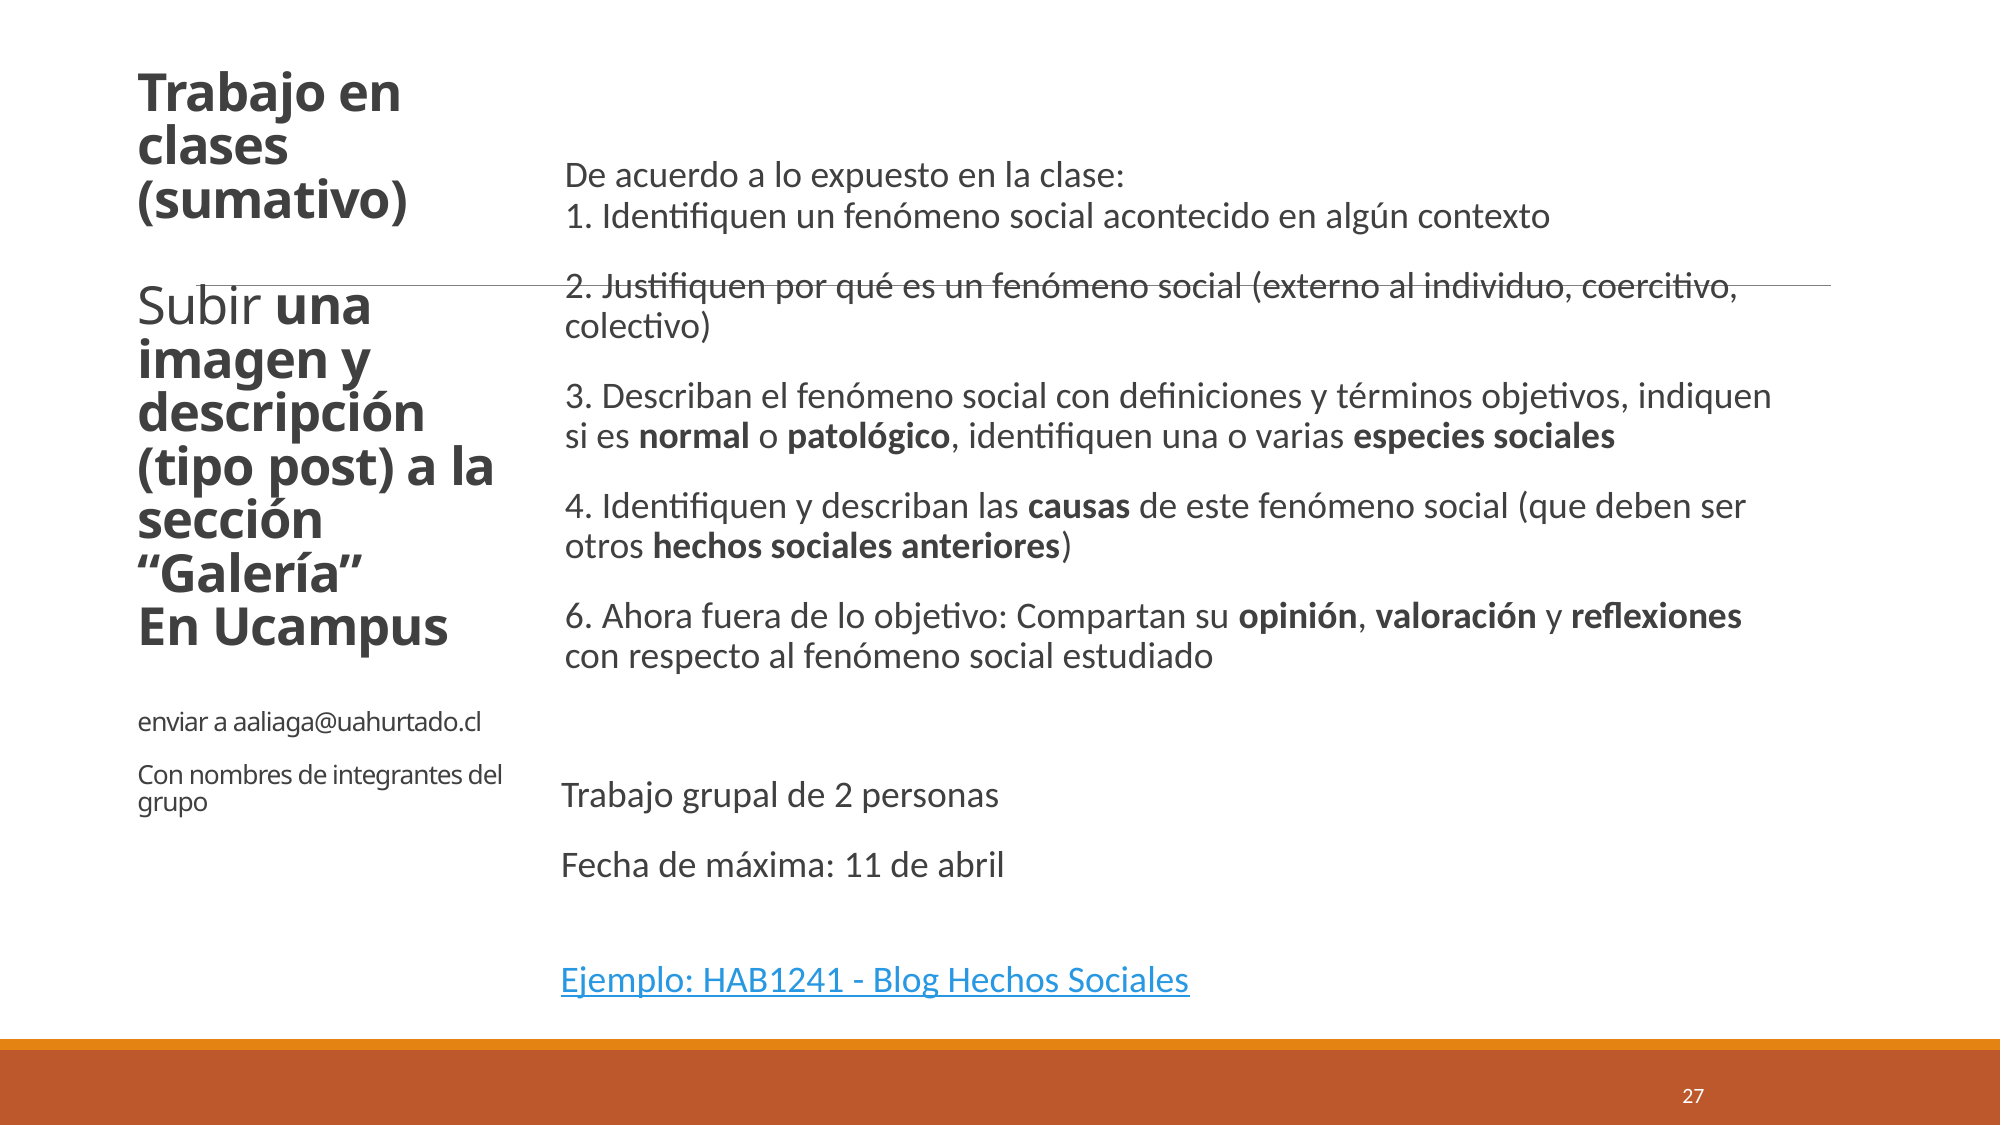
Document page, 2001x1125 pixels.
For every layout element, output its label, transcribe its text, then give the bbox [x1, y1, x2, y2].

list De acuerdo a lo expuesto en la clase: 1. Identifiquen un fenómeno social acontecido en algún contexto 2. Justifiquen por qué es un fenómeno social (externo al individuo, coercitivo, colectivo) 3. Describan el fenómeno social con definiciones y términos objetivos, indiquen si es normal o patológico, identifiquen una o varias especies sociales 4. Identifiquen y describan las causas de este fenómeno social (que deben ser otros hechos sociales anteriores) 6. Ahora fuera de lo objetivo: Compartan su opinión, valoración y reflexiones con respecto al fenómeno social estudiado Trabajo grupal de 2 personas Fecha de máxima: 11 de abril [546, 307, 1801, 734]
text_box Ejemplo: HAB1241 - Blog Hechos Sociales [545, 947, 1547, 1007]
slide_number 27 [1412, 1065, 1720, 1125]
title Trabajo en clases (sumativo) Subir una imagen y descripción (tipo post) a la sección “Galería” En Ucampus enviar a aaliaga@uahurtado.cl Con nombres de integrantes del grupo [122, 58, 534, 827]
